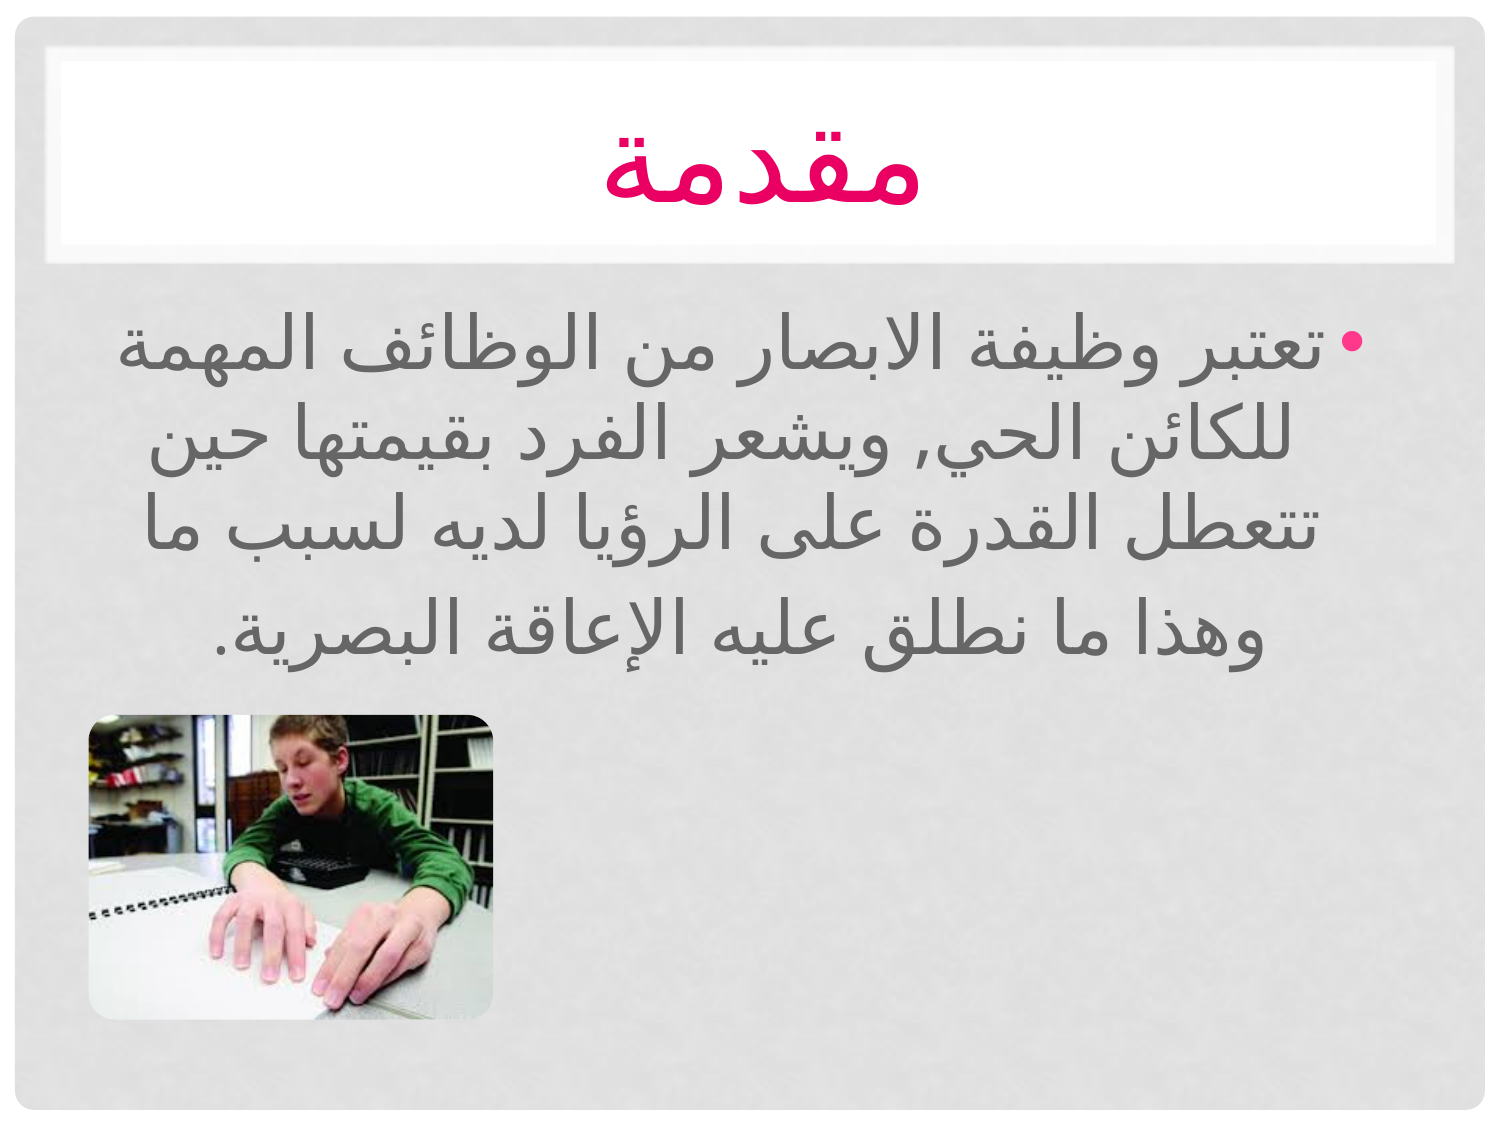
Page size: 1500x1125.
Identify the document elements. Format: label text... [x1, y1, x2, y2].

picture [88, 714, 494, 1020]
list تعتبر وظيفة الابصار من الوظائف المهمة للكائن الحي, ويشعر الفرد بقيمتها حين تتعطل القدرة على الرؤيا لديه لسبب ما وهذا ما نطلق عليه الإعاقة البصرية. [75, 287, 1425, 1005]
title مقدمة [69, 66, 1425, 238]
